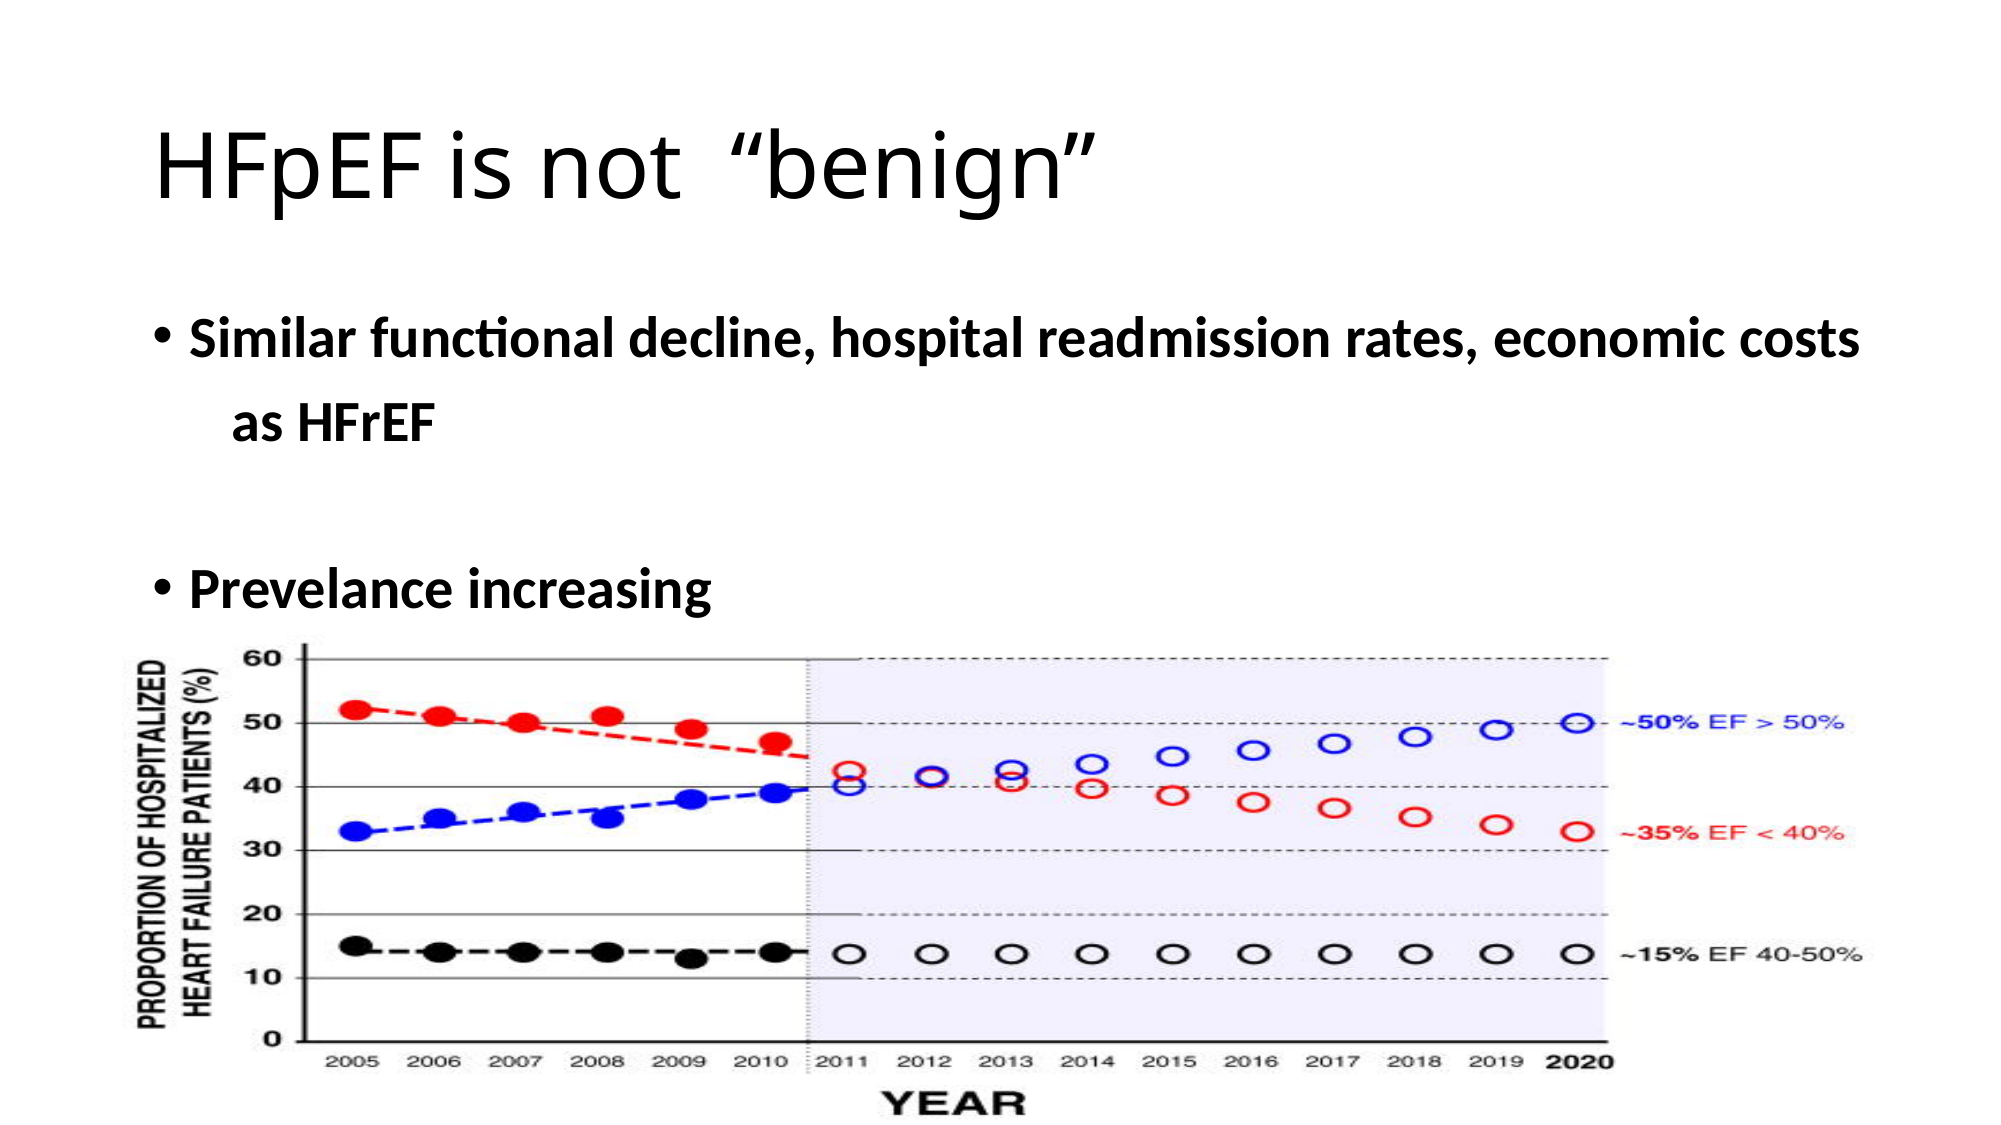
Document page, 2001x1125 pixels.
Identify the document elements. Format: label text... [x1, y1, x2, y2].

picture [122, 634, 1879, 1125]
title HFpEF is not “benign” [137, 59, 1863, 278]
list Similar functional decline, hospital readmission rates, economic costs as HFrEF Prevelance increasing [137, 299, 1950, 1014]
